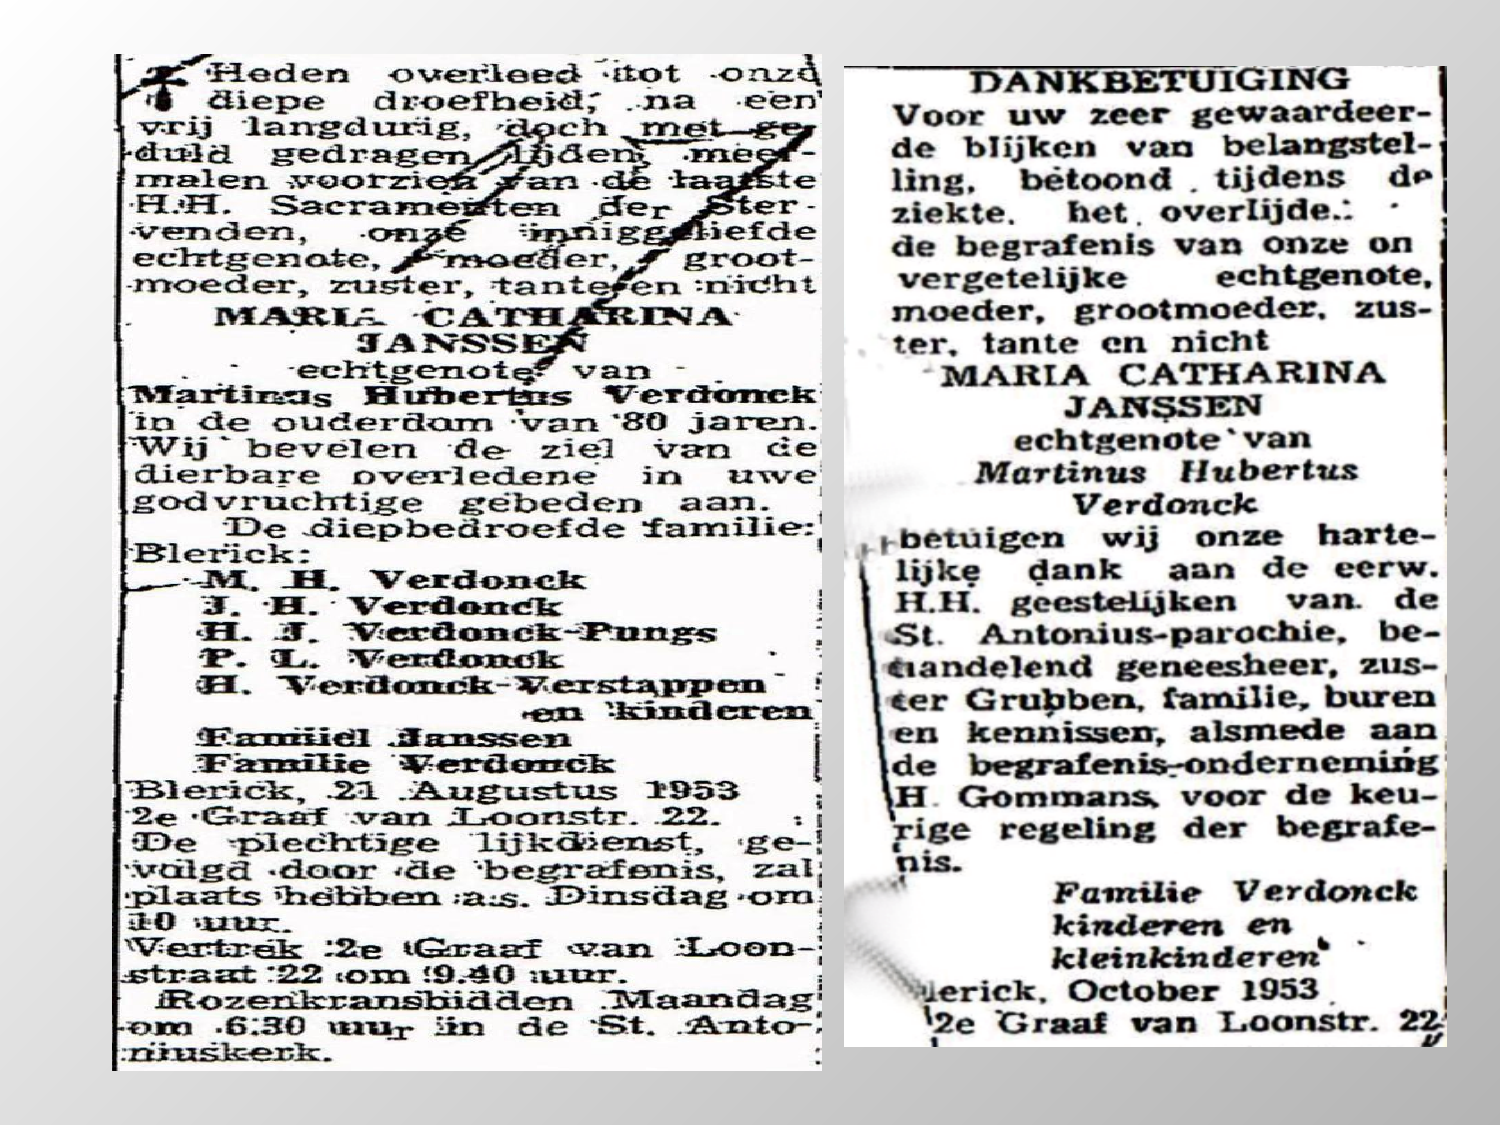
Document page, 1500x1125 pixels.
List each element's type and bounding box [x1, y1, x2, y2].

picture [844, 66, 1448, 1047]
picture [111, 54, 822, 1071]
